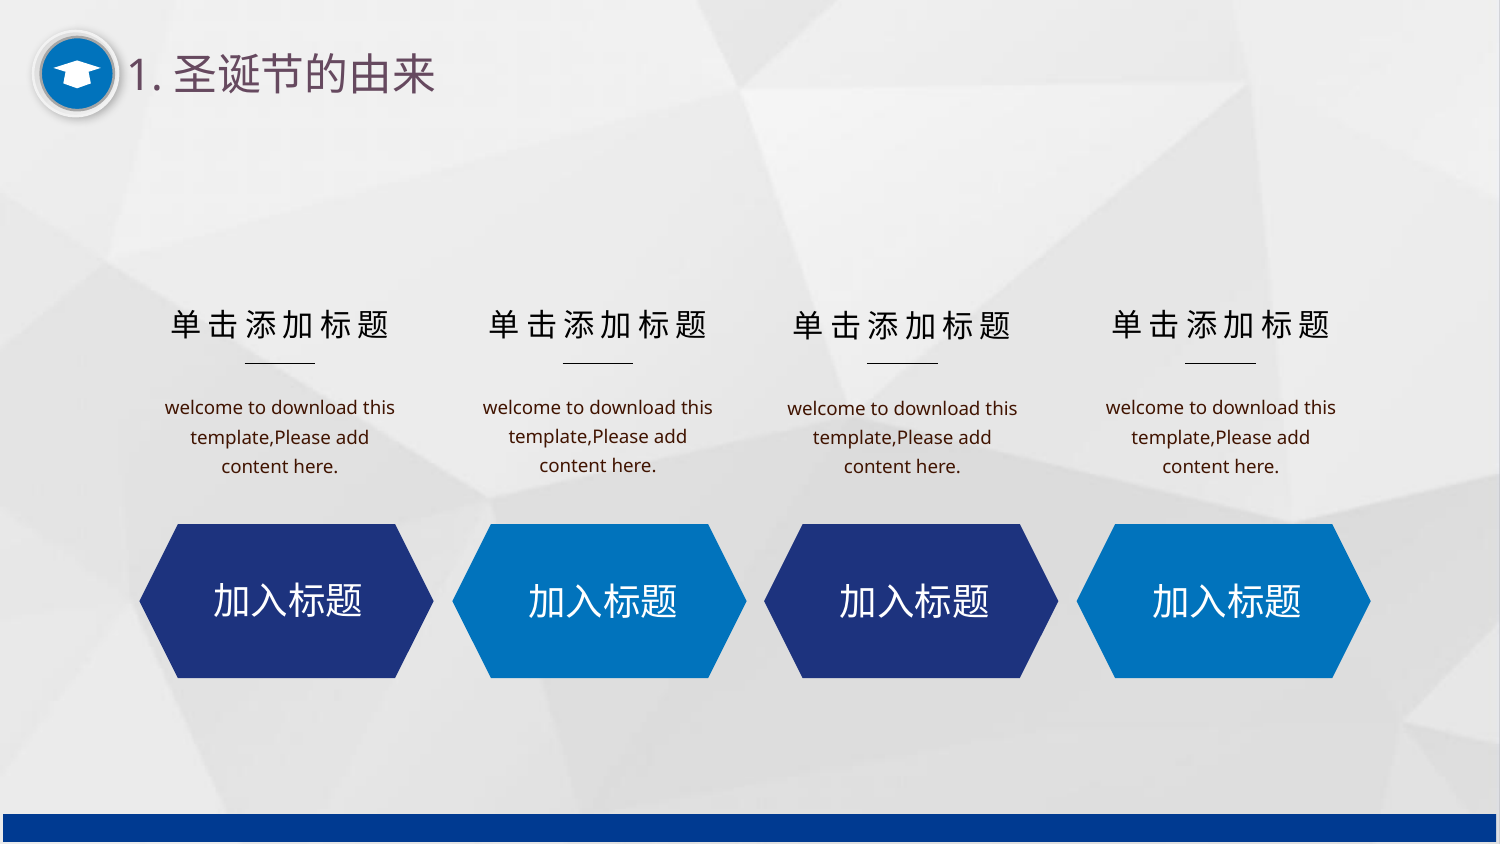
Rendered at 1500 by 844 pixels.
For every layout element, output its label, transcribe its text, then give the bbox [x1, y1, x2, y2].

text_box 单击添加标题 [681, 283, 1123, 355]
text_box [138, 523, 435, 680]
text_box welcome to download this template,Please add content here. [758, 378, 1046, 489]
text_box 加入标题 [198, 556, 379, 630]
text_box 加入标题 [513, 557, 694, 631]
text_box 加入标题 [825, 557, 1005, 631]
text_box welcome to download this template,Please add content here. [1077, 378, 1364, 489]
text_box 1.圣诞节的由来 [119, 39, 451, 107]
text_box 单击添加标题 [459, 282, 816, 354]
text_box 单击添加标题 [1082, 282, 1360, 355]
text_box [1075, 523, 1372, 680]
text_box 加入标题 [1137, 557, 1318, 631]
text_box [32, 30, 119, 117]
text_box welcome to download this template,Please add content here. [455, 377, 741, 488]
text_box 单击添加标题 [100, 282, 459, 354]
text_box [451, 523, 748, 680]
text_box [762, 523, 1060, 680]
text_box welcome to download this template,Please add content here. [137, 378, 423, 489]
text_box [2, 813, 1497, 843]
picture [0, 0, 1500, 844]
